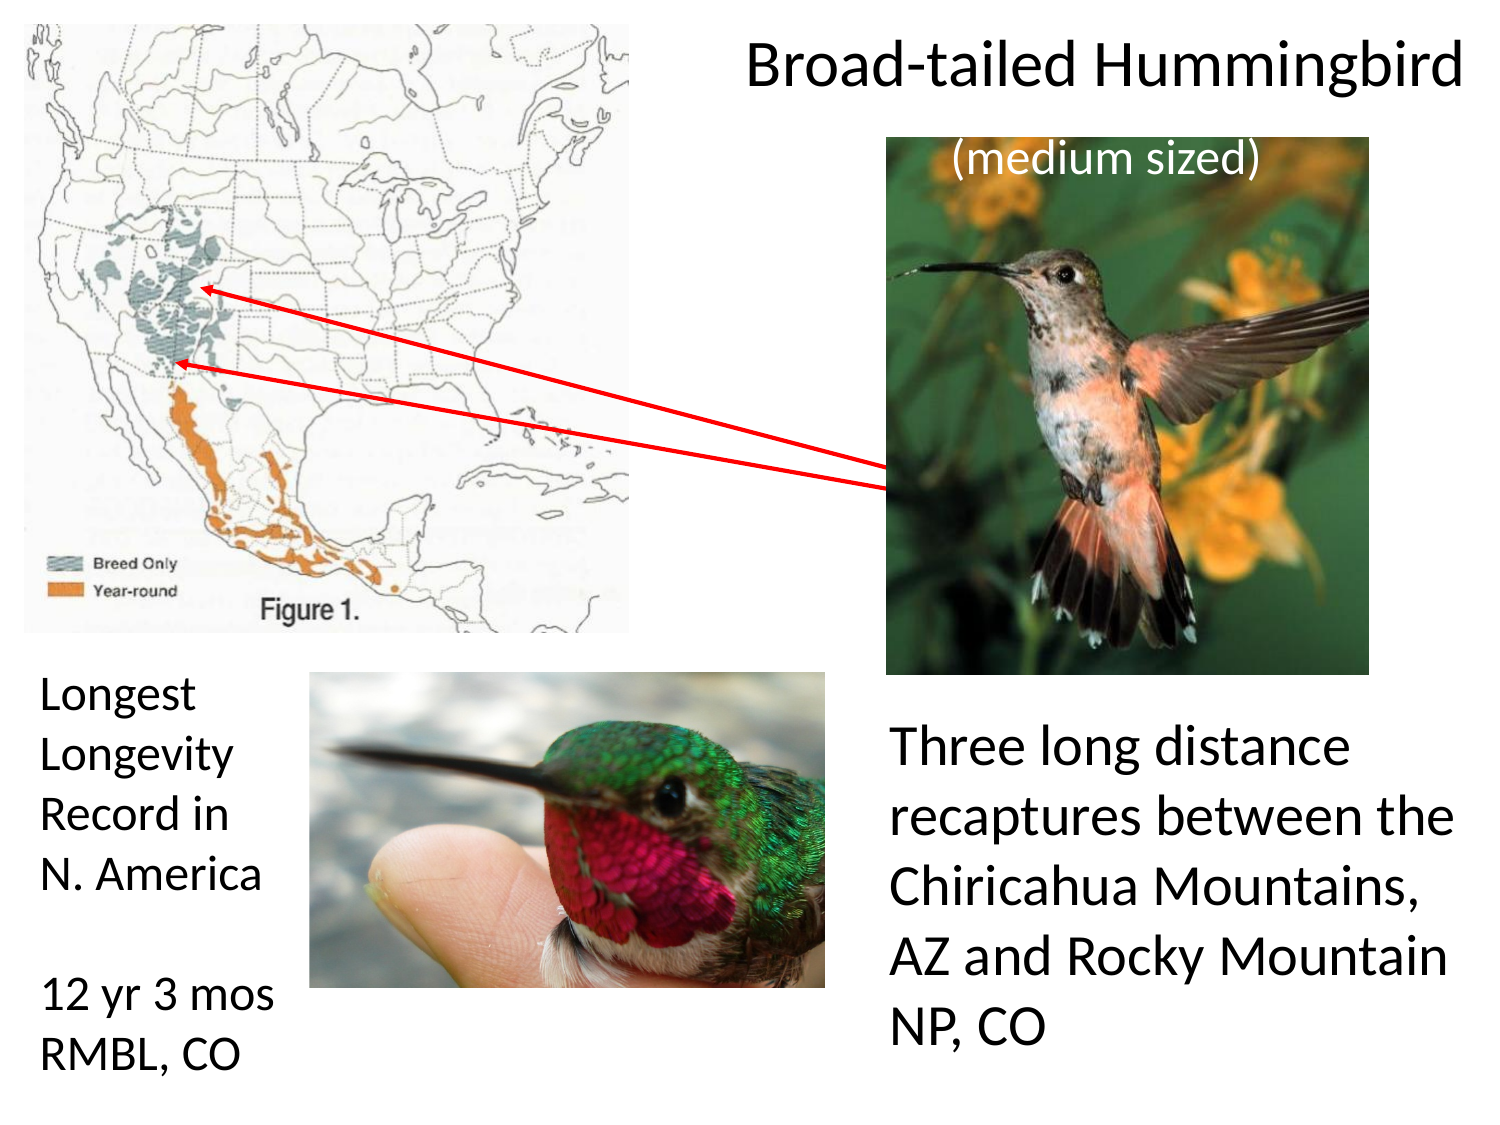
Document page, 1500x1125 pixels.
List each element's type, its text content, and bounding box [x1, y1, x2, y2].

picture [309, 672, 826, 988]
picture [24, 24, 630, 633]
picture [886, 137, 1369, 676]
text_box Three long distance recaptures between the Chiricahua Mountains, AZ and Rocky Mountain NP, CO [799, 699, 1475, 1065]
text_box Longest Longevity Record in N. America 12 yr 3 mos RMBL, CO [24, 653, 292, 1088]
text_box Broad-tailed Hummingbird (medium sized) [712, 12, 1500, 193]
